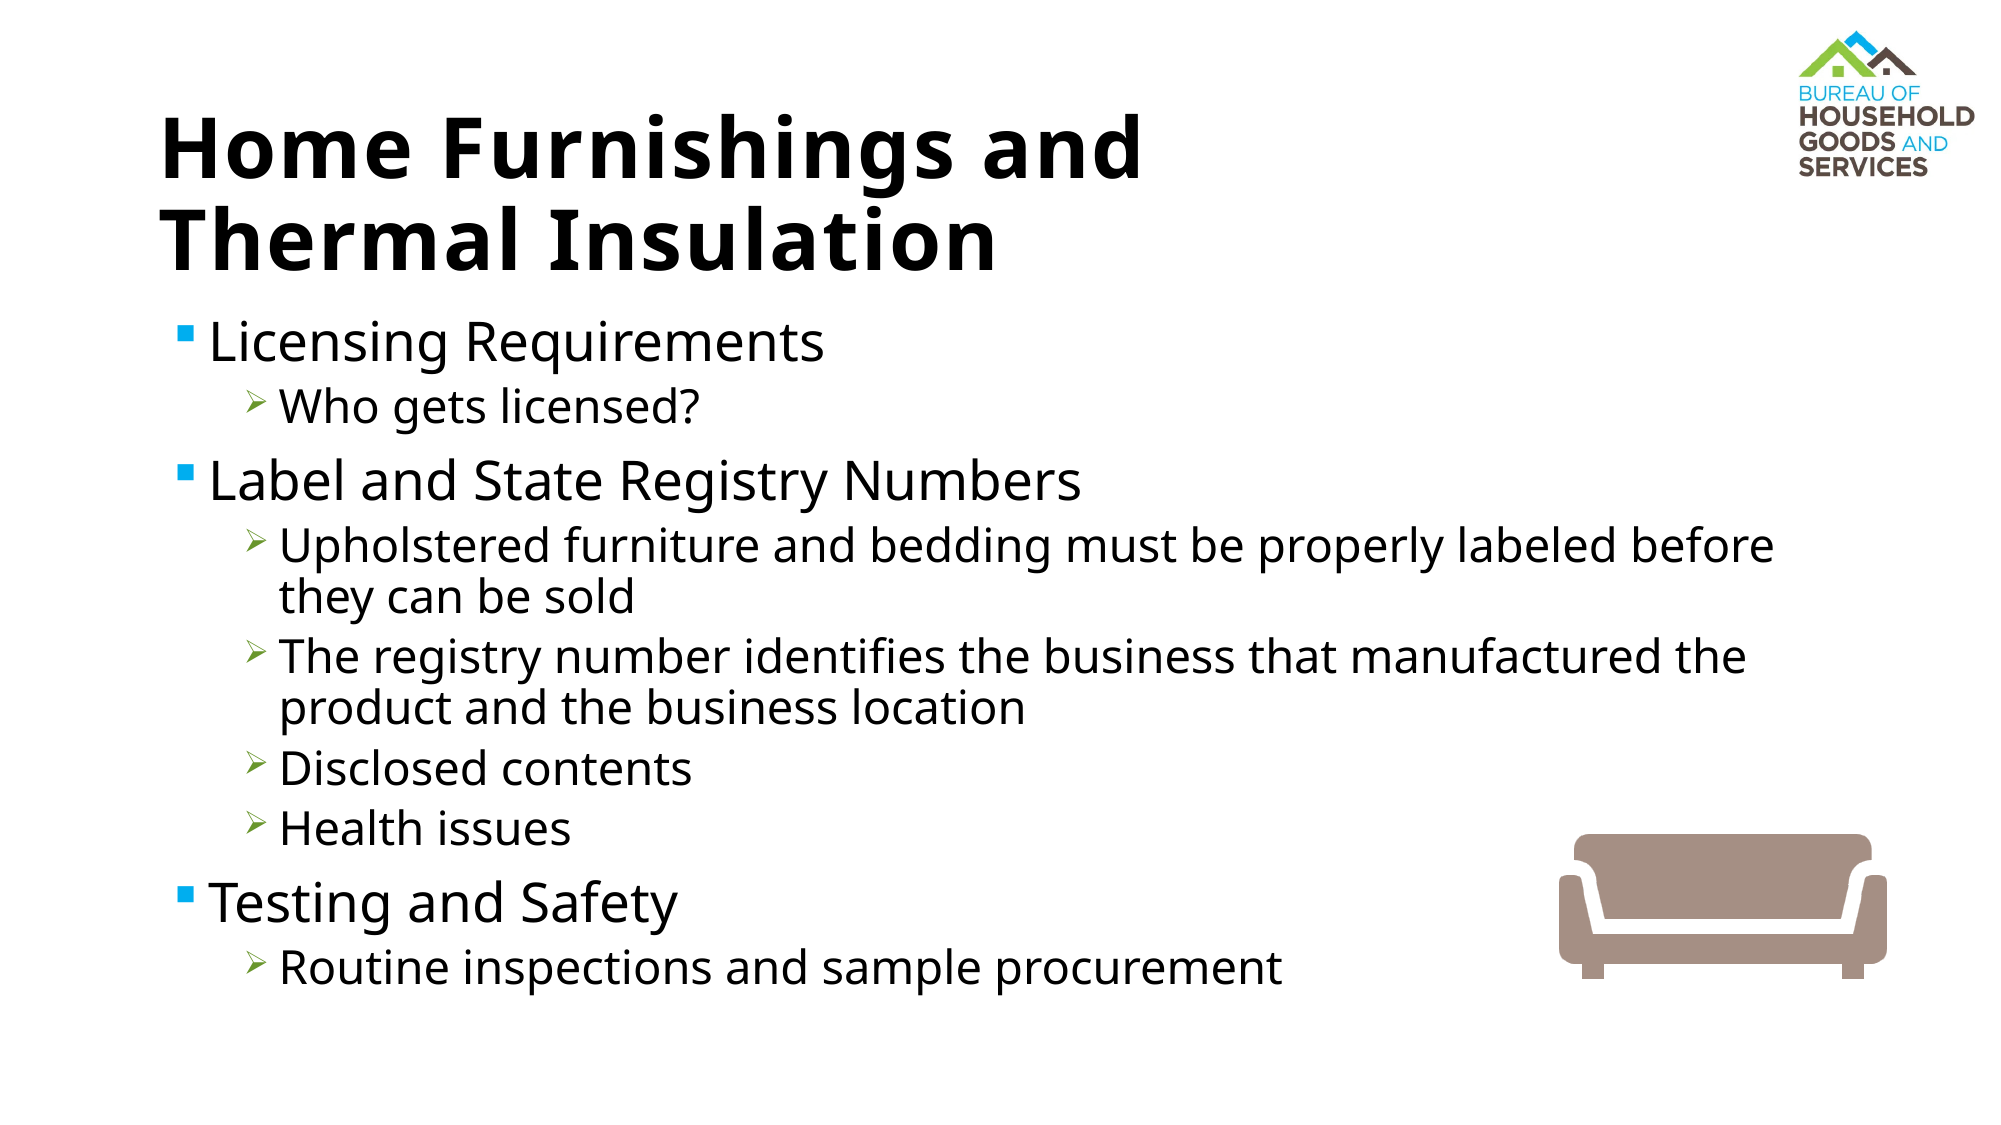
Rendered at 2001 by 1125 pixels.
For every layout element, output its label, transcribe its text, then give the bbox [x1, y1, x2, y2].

list Licensing Requirements Who gets licensed? Label and State Registry Numbers Upholstered furniture and bedding must be properly labeled before they can be sold The registry number identifies the business that manufactured the product and the business location Disclosed contents Health issues Testing and Safety Routine inspections and sample procurement [158, 306, 1836, 1007]
title Home Furnishings and Thermal Insulation [158, 104, 1371, 289]
picture [1767, 6, 2000, 225]
picture [1544, 725, 1901, 1083]
